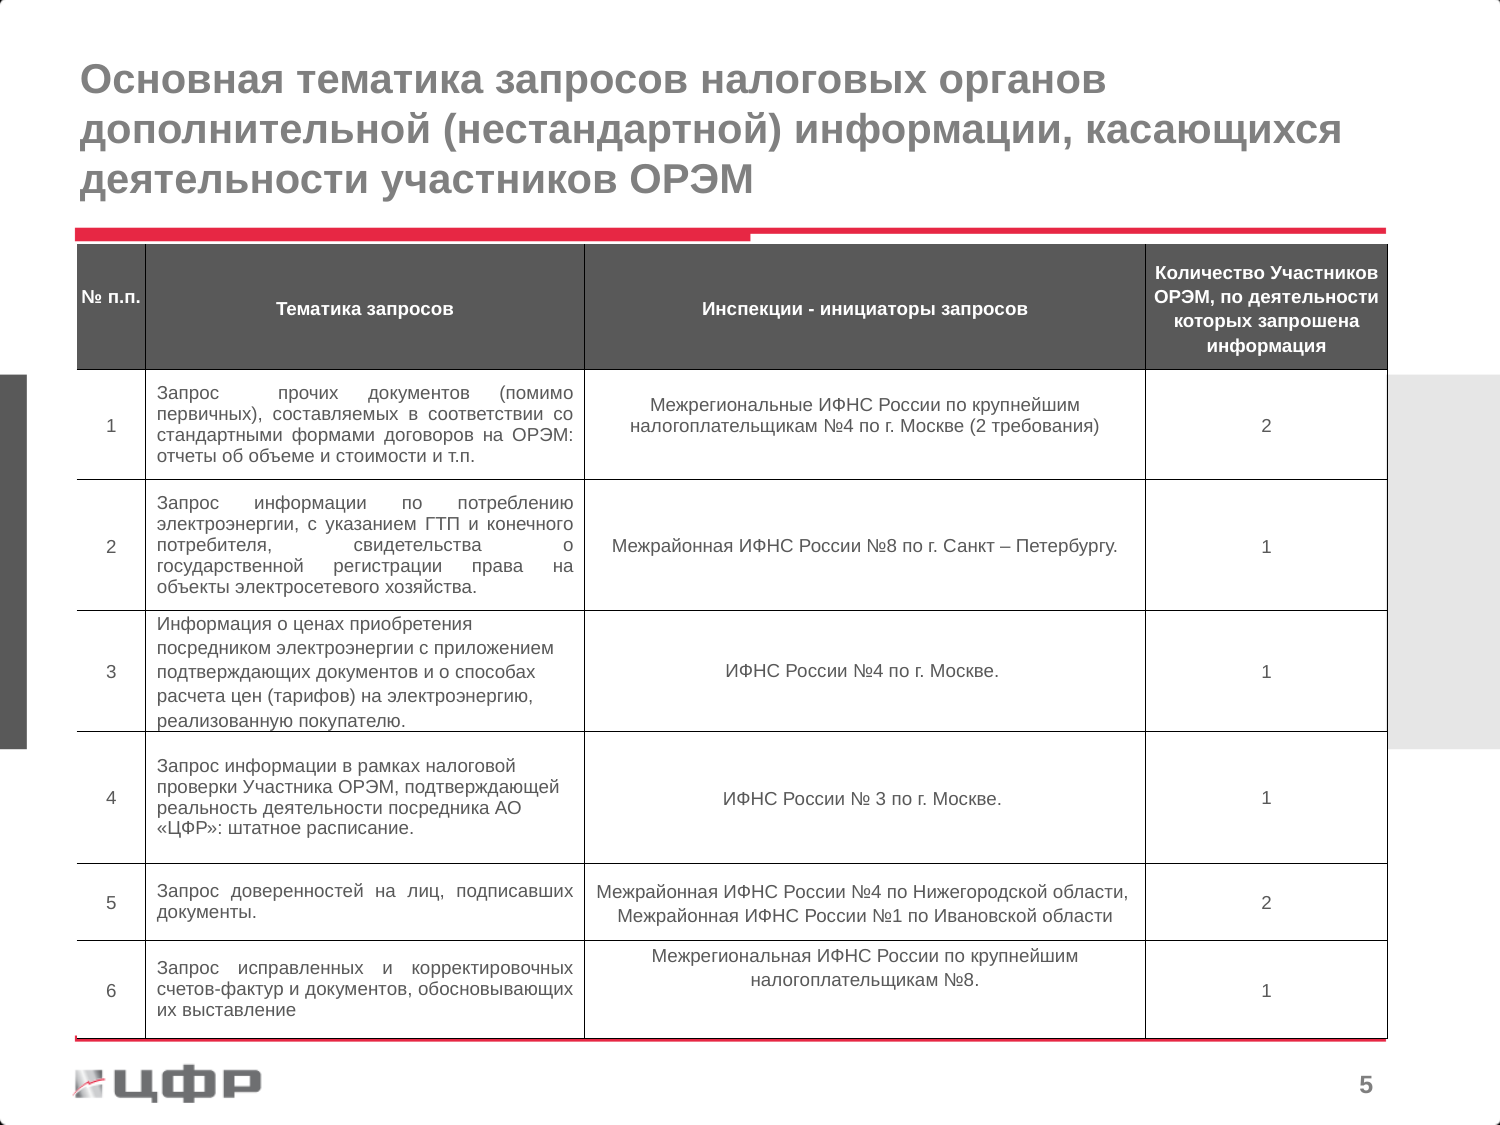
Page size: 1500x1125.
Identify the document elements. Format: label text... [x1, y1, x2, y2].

table_cell Межрегиональная ИФНС России по крупнейшим налогоплательщикам №8. [585, 941, 1145, 1038]
table_header Тематика запросов [146, 244, 584, 369]
table_cell 1 [77, 370, 145, 479]
table_cell Запрос доверенностей на лиц, подписавших документы. [146, 864, 584, 940]
table_cell 5 [77, 864, 145, 940]
table_cell ИФНС России №4 по г. Москве. [585, 611, 1145, 731]
table_cell 1 [1146, 480, 1387, 610]
table_header № п.п. [77, 244, 145, 369]
table_header Инспекции - инициаторы запросов [585, 244, 1145, 369]
table_cell 1 [1146, 732, 1387, 863]
table_cell 3 [77, 611, 145, 731]
title Основная тематика запросов налоговых органов дополнительной (нестандартной) информации, касающихся деятельности участников ОРЭМ [64, 44, 1388, 209]
table_cell 2 [1146, 864, 1387, 940]
table_cell 2 [77, 480, 145, 610]
table_cell 1 [1146, 941, 1387, 1038]
table_cell 4 [77, 732, 145, 863]
table_cell 2 [1146, 370, 1387, 479]
picture [0, 0, 1500, 1125]
table_cell Запрос информации в рамках налоговой проверки Участника ОРЭМ, подтверждающей реальность деятельности посредника АО «ЦФР»: штатное расписание. [146, 732, 584, 863]
slide_number 4 [1222, 1058, 1389, 1110]
table_cell Межрайонная ИФНС России №4 по Нижегородской области, Межрайонная ИФНС России №1 по Ивановской области [585, 864, 1145, 940]
table_cell Межрайонная ИФНС России №8 по г. Санкт – Петербургу. [585, 480, 1145, 610]
table_cell Запрос исправленных и корректировочных счетов-фактур и документов, обосновывающих их выставление [146, 941, 584, 1038]
table_cell 6 [77, 941, 145, 1038]
table_cell ИФНС России № 3 по г. Москве. [585, 732, 1145, 863]
table_header Количество Участников ОРЭМ, по деятельности которых запрошена информация [1146, 244, 1387, 369]
table_cell 1 [1146, 611, 1387, 731]
table_cell Информация о ценах приобретения посредником электроэнергии с приложением подтверждающих документов и о способах расчета цен (тарифов) на электроэнергию, реализованную покупателю. [146, 611, 584, 731]
table_cell Запрос прочих документов (помимо первичных), составляемых в соответствии со стандартными формами договоров на ОРЭМ: отчеты об объеме и стоимости и т.п. [146, 370, 584, 479]
table_cell Запрос информации по потреблению электроэнергии, с указанием ГТП и конечного потребителя, свидетельства о государственной регистрации права на объекты электросетевого хозяйства. [146, 480, 584, 610]
table_cell Межрегиональные ИФНС России по крупнейшим налогоплательщикам №4 по г. Москве (2 требования) [585, 370, 1145, 479]
